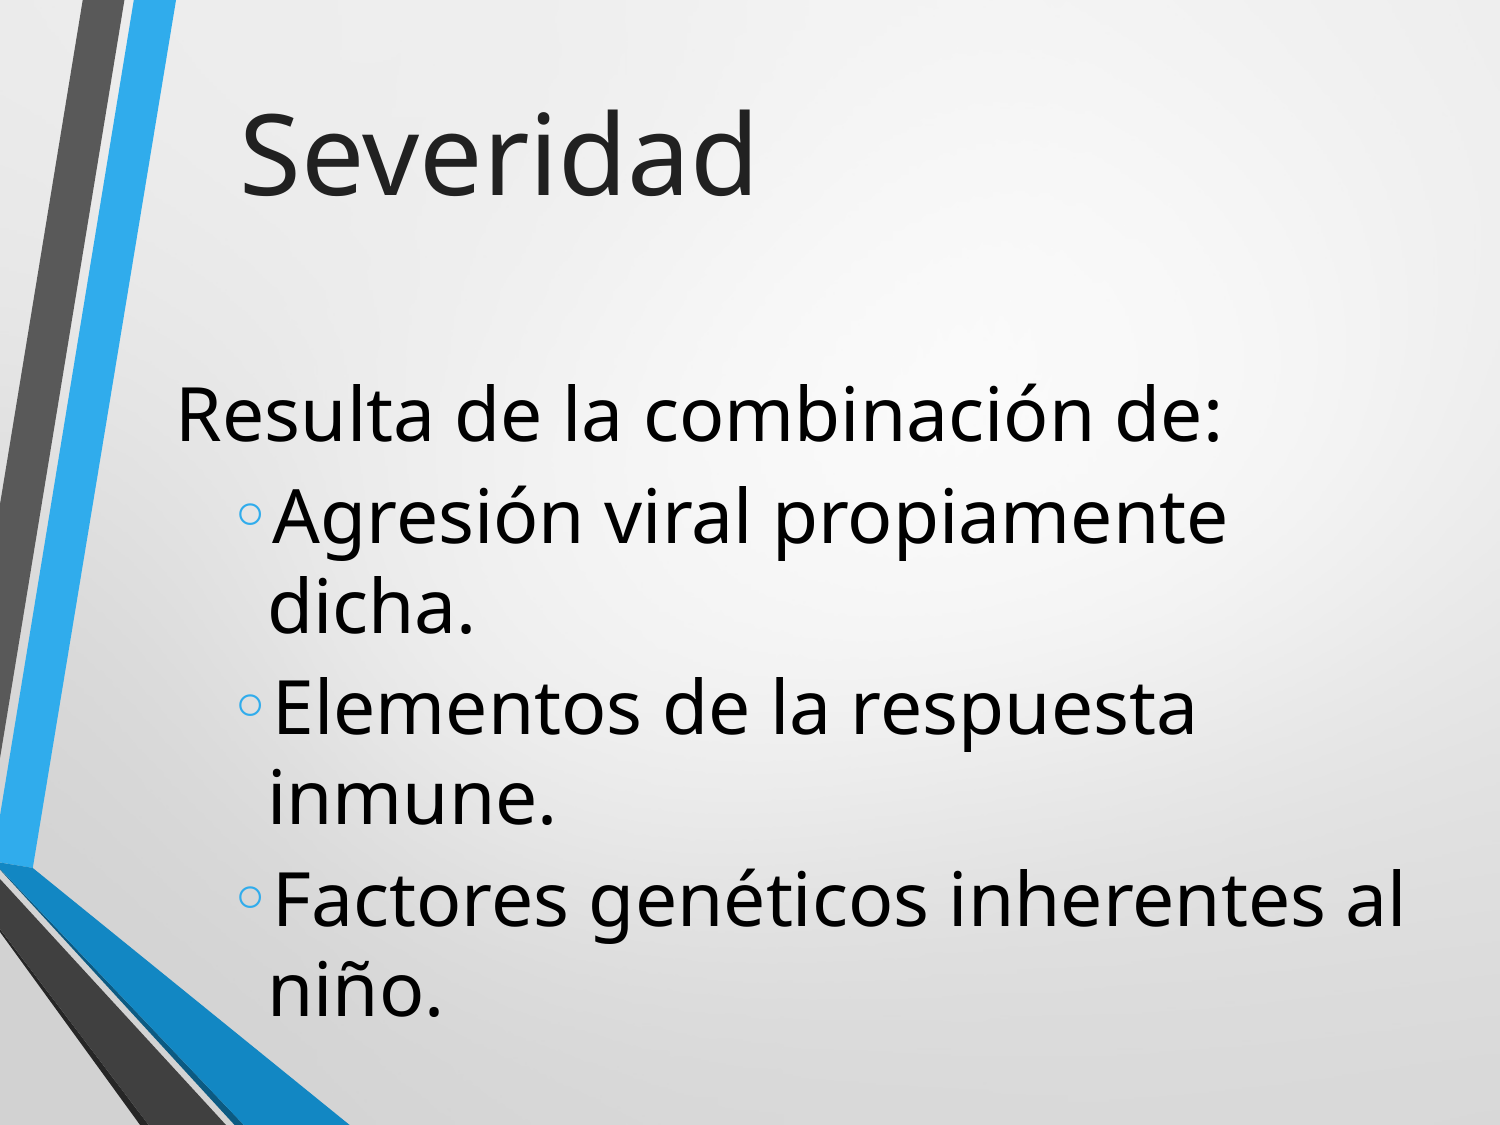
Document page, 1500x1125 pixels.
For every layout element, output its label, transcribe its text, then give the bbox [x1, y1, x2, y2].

text_box Severidad [225, 75, 1300, 225]
text_box Resulta de la combinación de: Agresión viral propiamente dicha. Elementos de la respuesta inmune. Factores genéticos inherentes al niño. [147, 314, 1423, 894]
